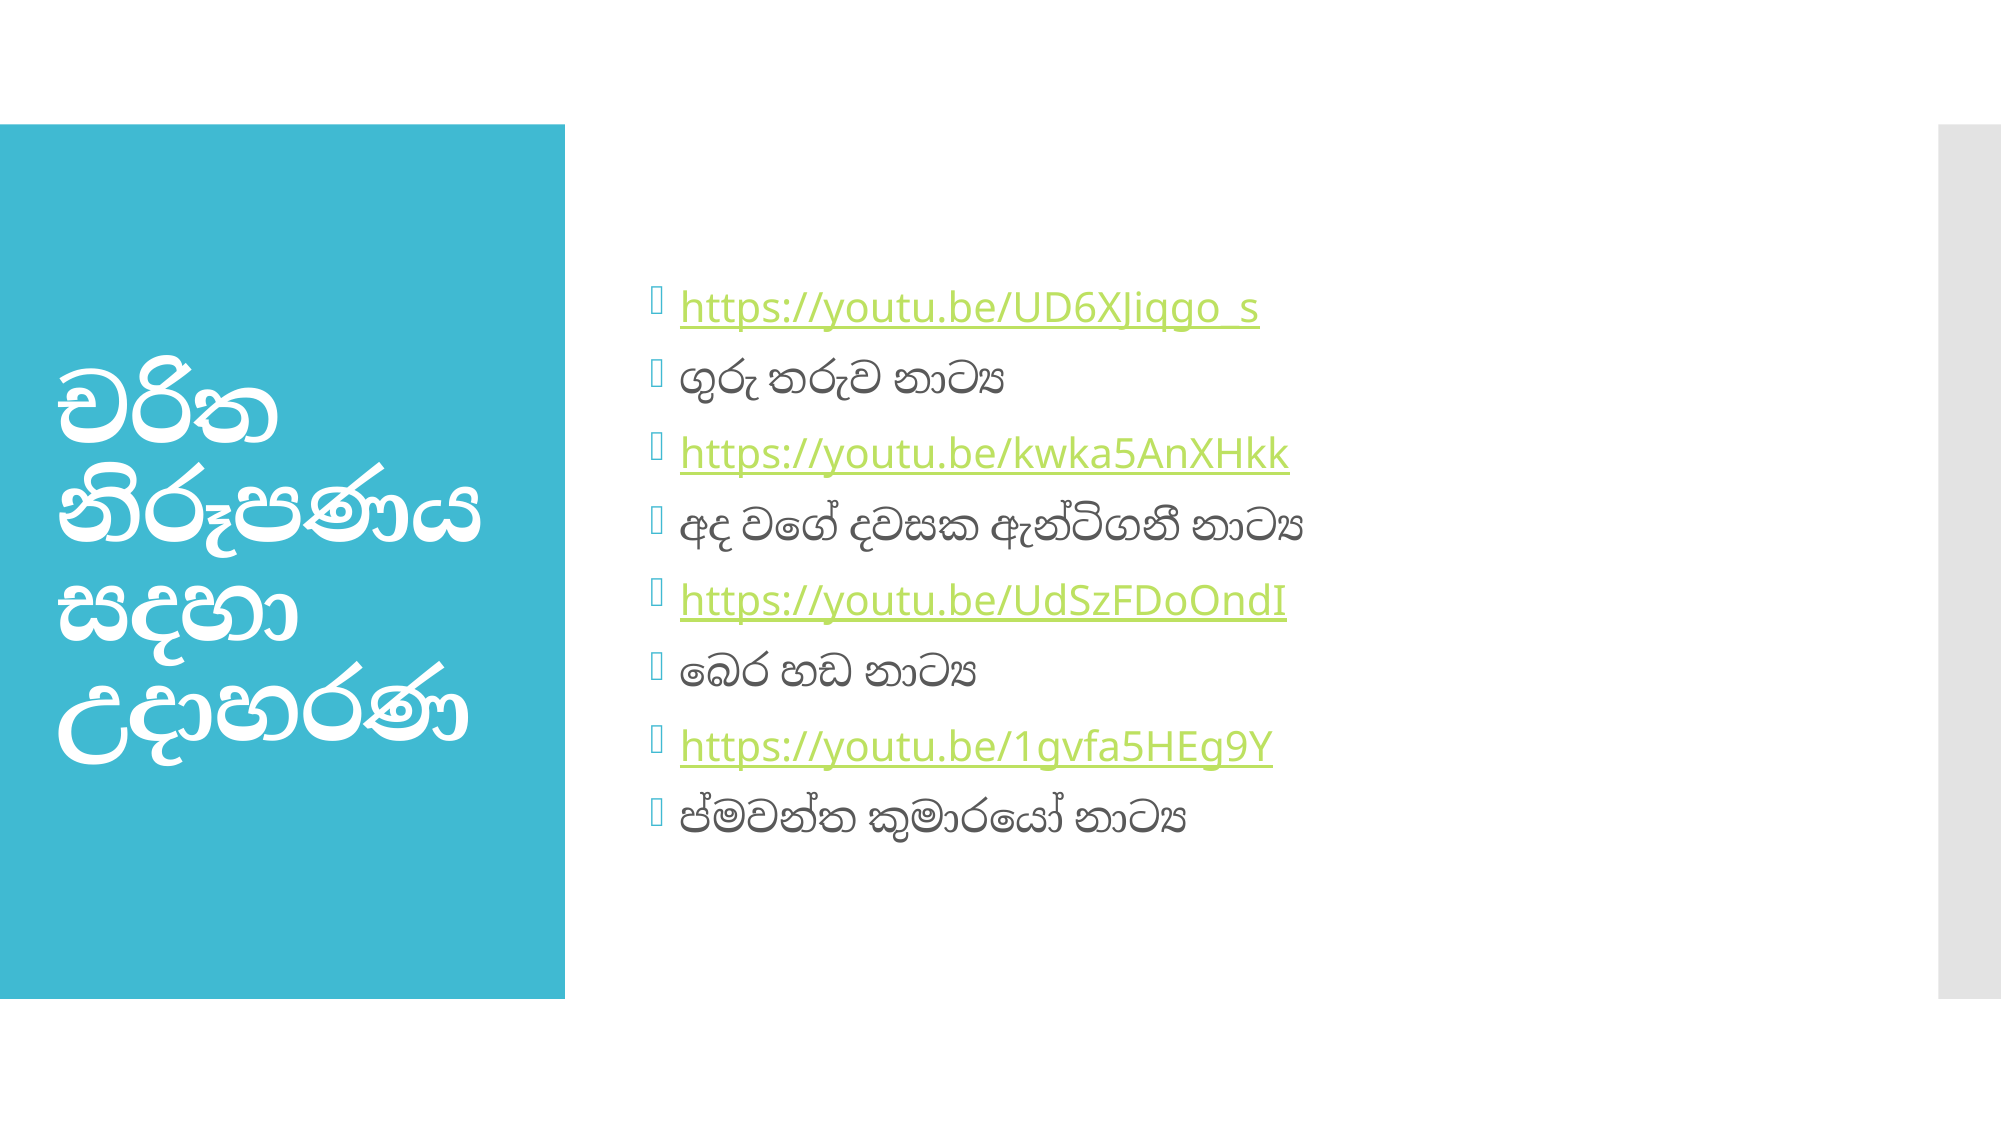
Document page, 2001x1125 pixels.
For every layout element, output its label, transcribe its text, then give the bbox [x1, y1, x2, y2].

title චරිත නිරූපණය සදහා උදාහරණ [41, 184, 525, 940]
list https://youtu.be/UD6XJiqgo_s ගුරු තරුව නාට්‍ය https://youtu.be/kwka5AnXHkk අද වගේ දවසක ඇන්ටිගනී නාට්‍ය https://youtu.be/UdSzFDoOndI බෙර හඩ නාට්‍ය https://youtu.be/1gvfa5HEg9Y ප්‍රේමවන්ත කුමාරයෝ නාට්‍ය [634, 141, 1835, 982]
